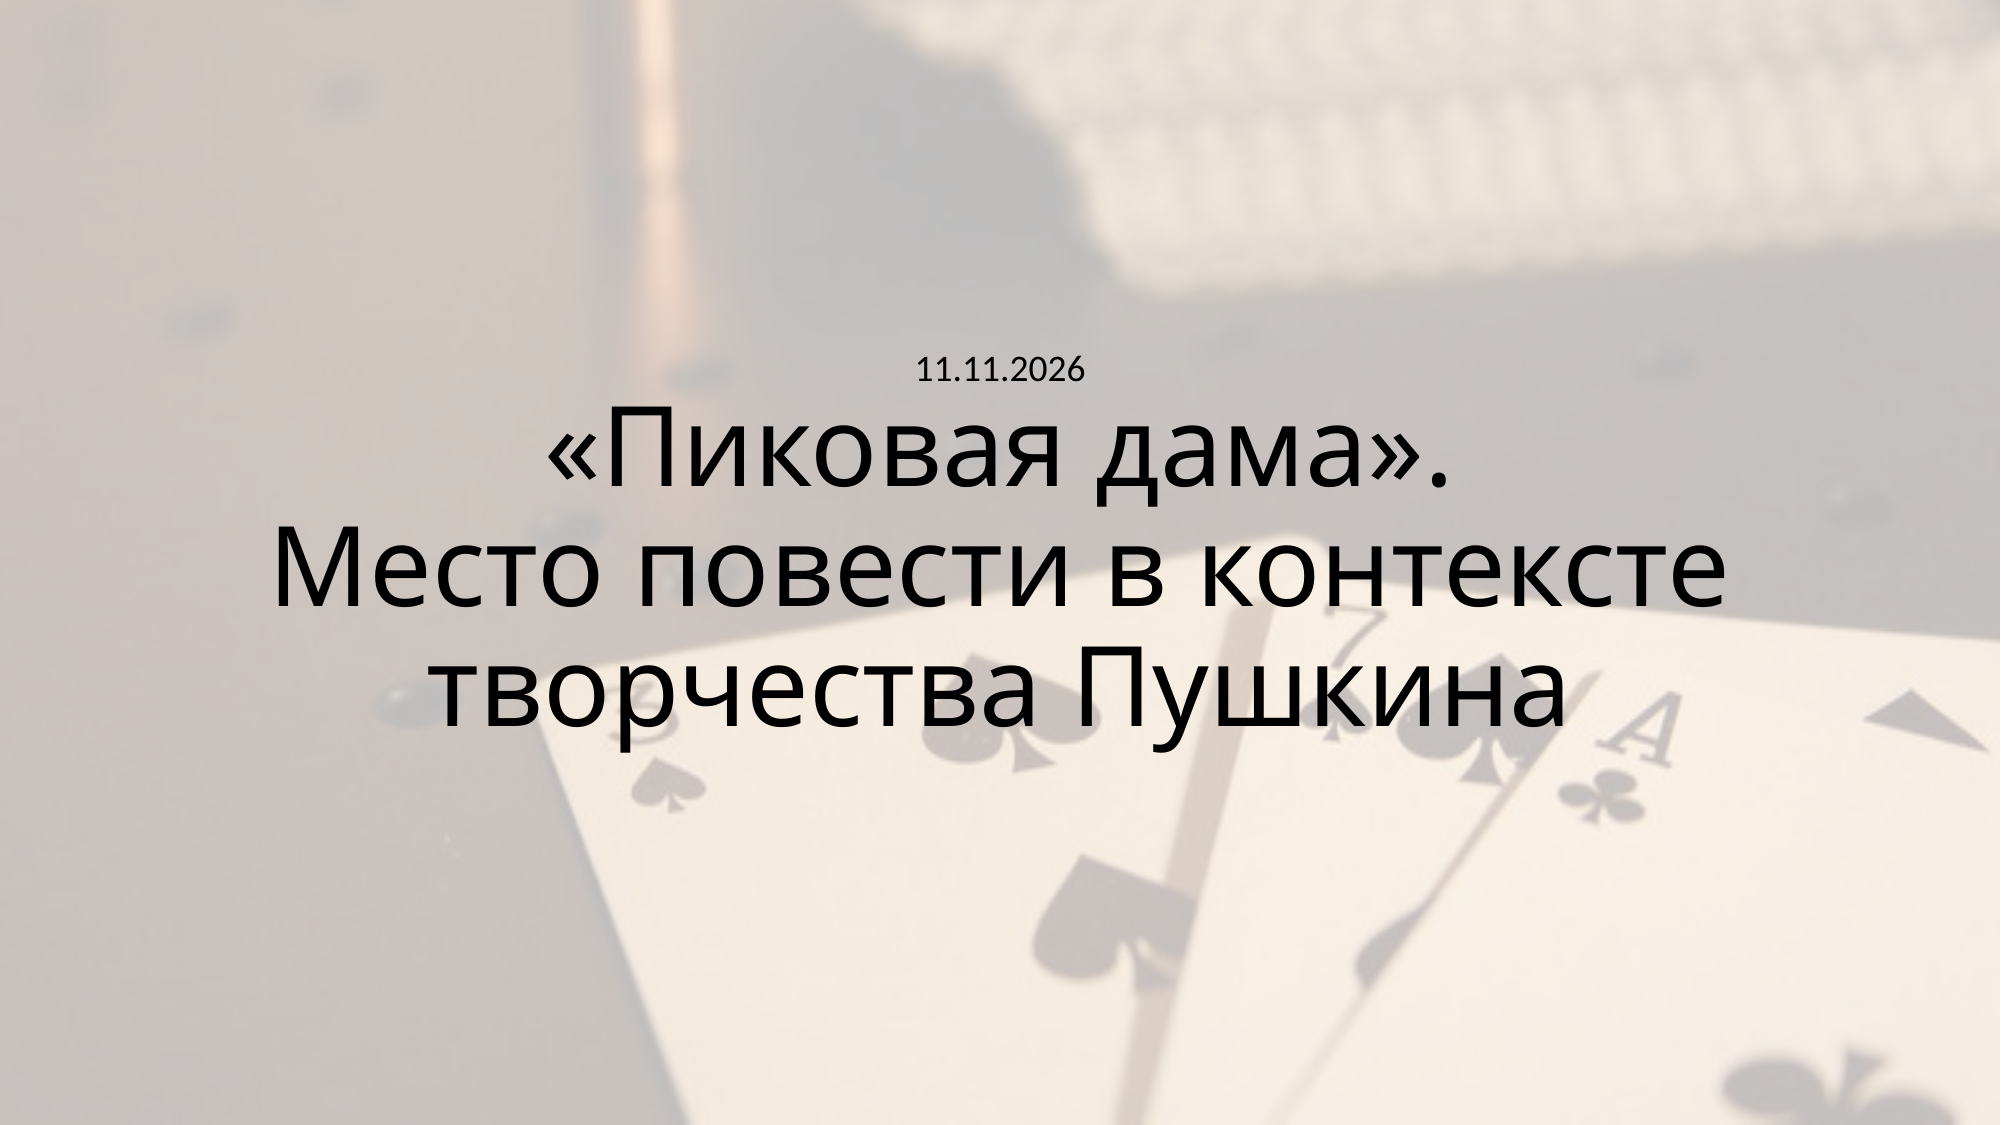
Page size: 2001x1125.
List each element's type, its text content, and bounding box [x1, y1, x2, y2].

text_box 26.11.2019 [0, 336, 2000, 397]
title «Пиковая дама». Место повести в контексте творчества Пушкина [249, 397, 1750, 759]
